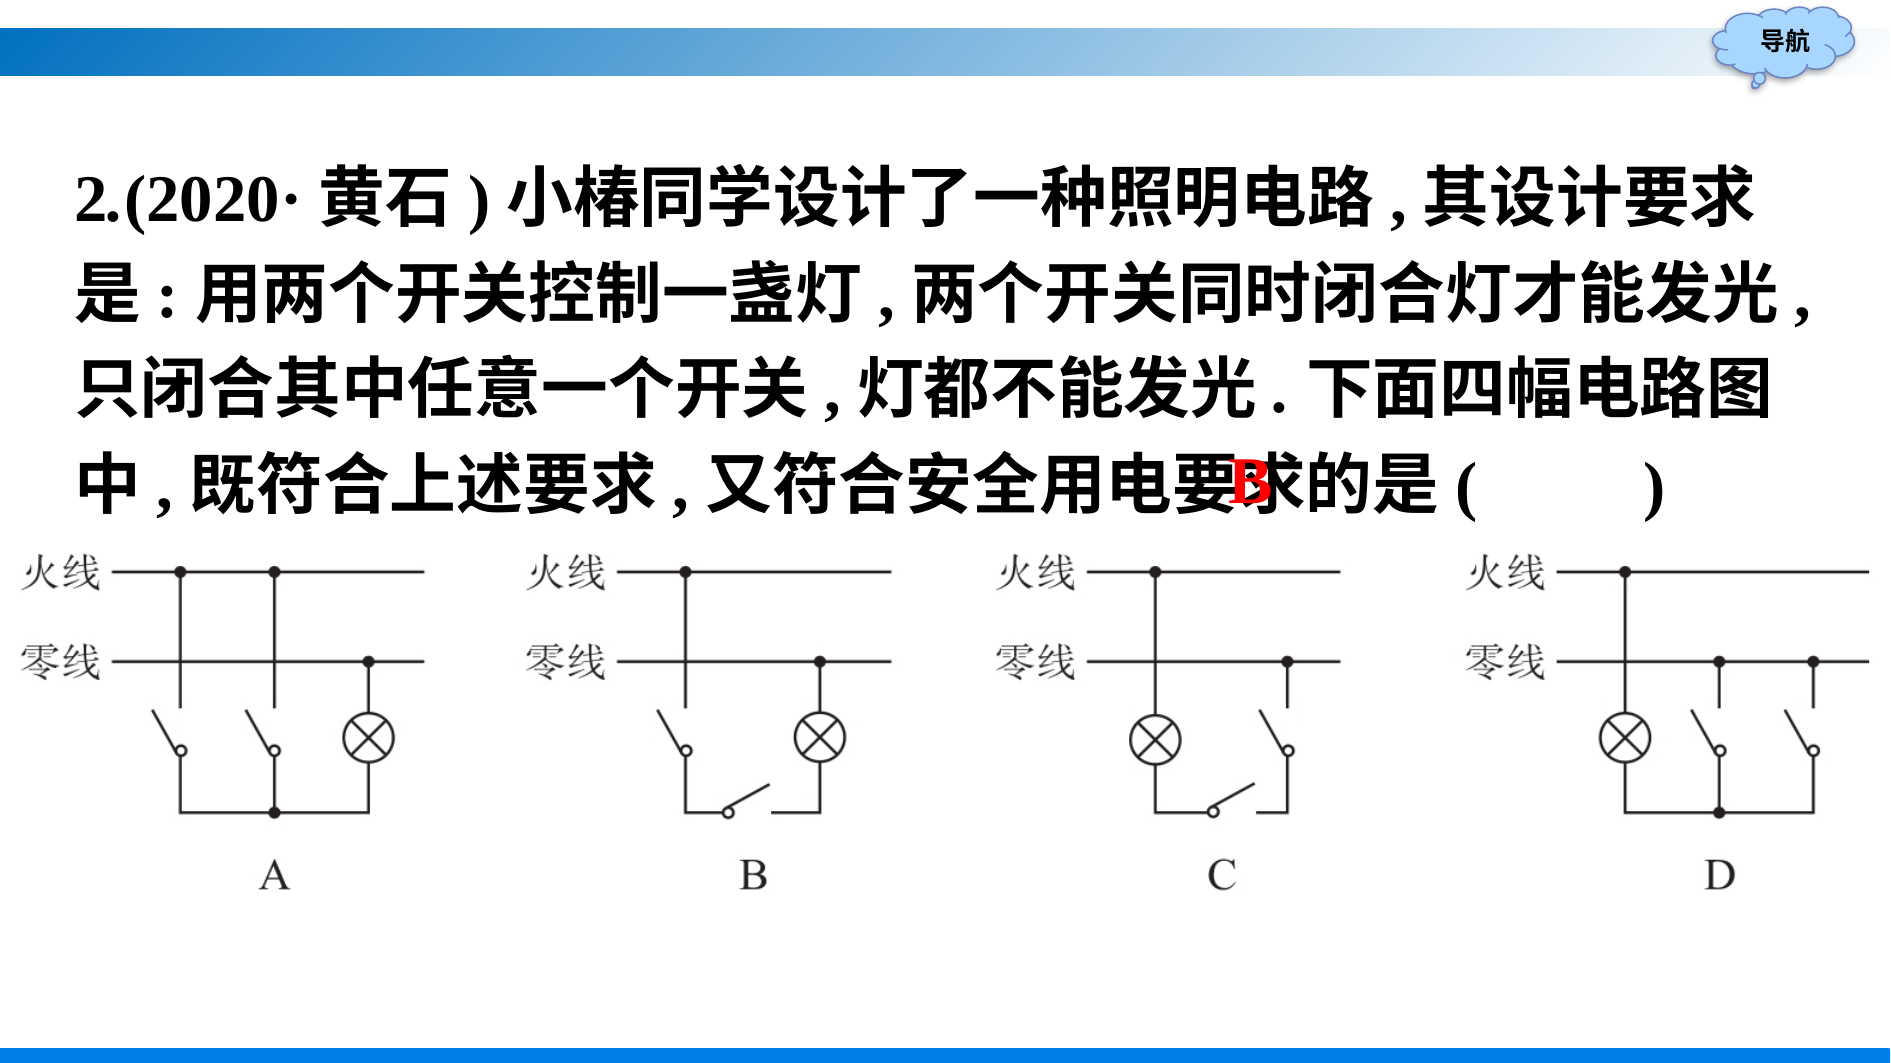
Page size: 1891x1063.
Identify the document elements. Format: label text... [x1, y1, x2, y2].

text_box 2.(2020·黄石)小椿同学设计了一种照明电路,其设计要求是:用两个开关控制一盏灯,两个开关同时闭合灯才能发光,只闭合其中任意一个开关,灯都不能发光.下面四幅电路图中,既符合上述要求,又符合安全用电要求的是( ) [59, 131, 1833, 530]
picture [17, 552, 1874, 893]
text_box B [1213, 429, 1289, 524]
